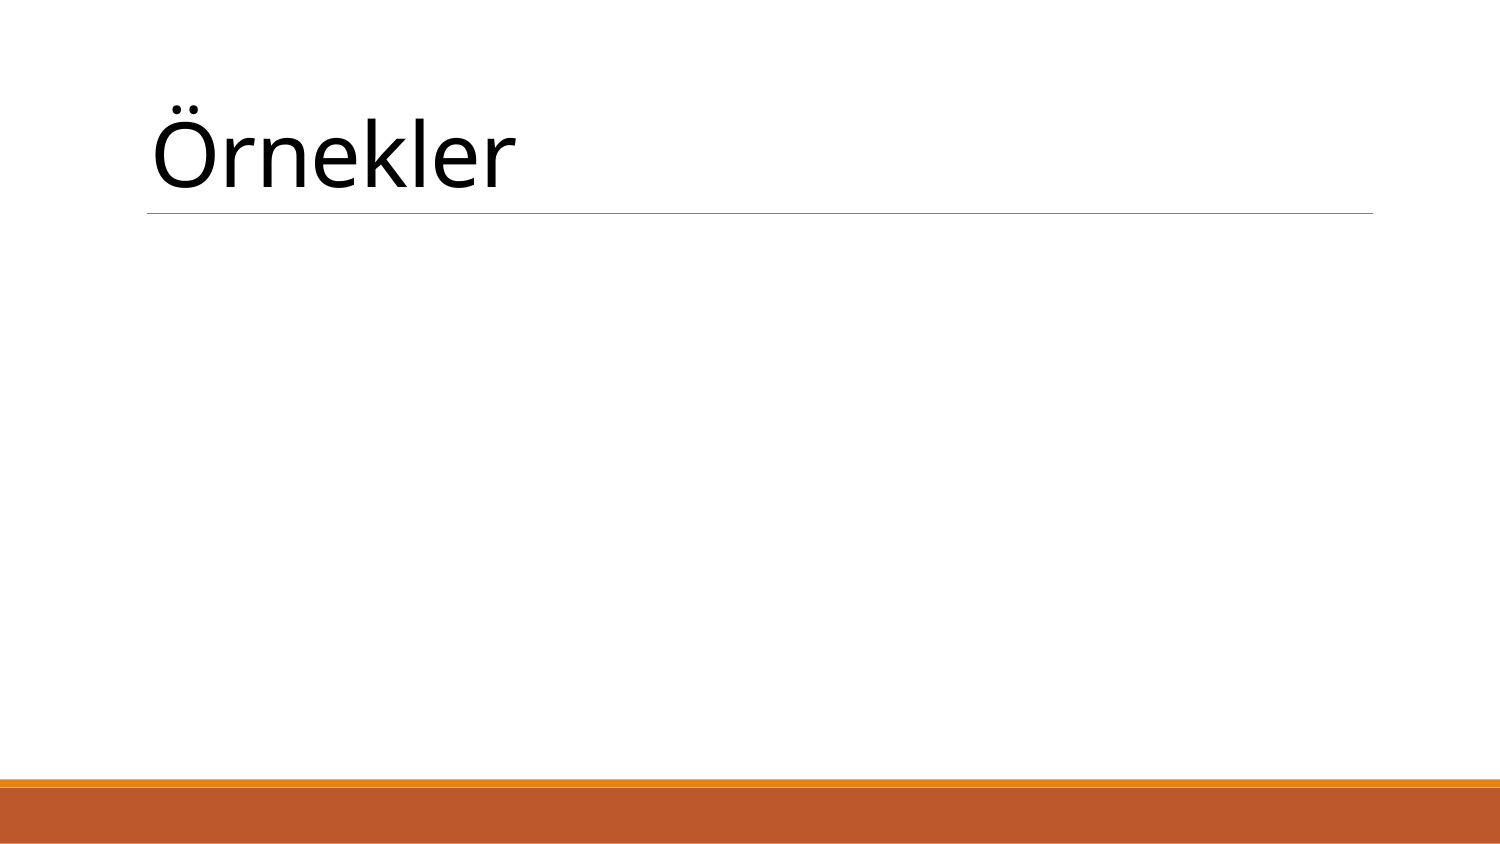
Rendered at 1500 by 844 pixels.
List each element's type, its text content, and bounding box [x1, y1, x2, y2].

title Örnekler [135, 35, 1373, 214]
